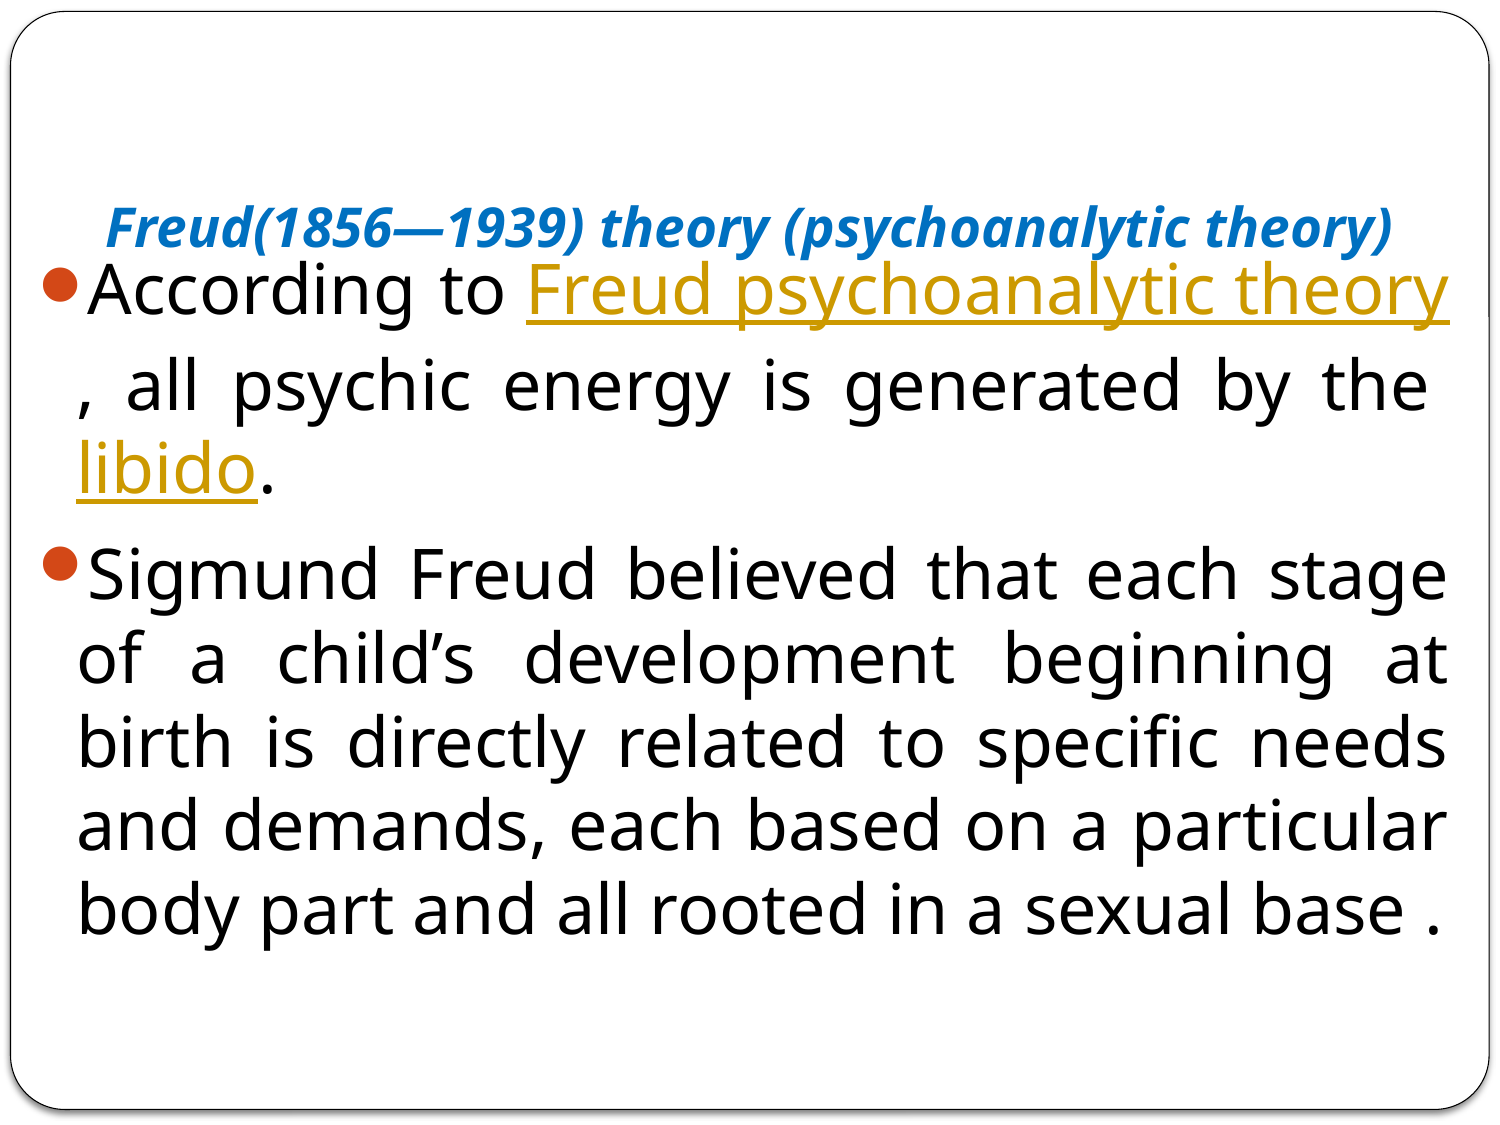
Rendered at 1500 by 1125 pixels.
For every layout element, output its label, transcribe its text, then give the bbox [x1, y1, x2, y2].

title Freud(1856—1939) theory (psychoanalytic theory) [75, 175, 1425, 237]
list According to Freud psychoanalytic theory, all psychic energy is generated by the libido. Sigmund Freud believed that each stage of a child’s development beginning at birth is directly related to specific needs and demands, each based on a particular body part and all rooted in a sexual base . [23, 237, 1465, 988]
